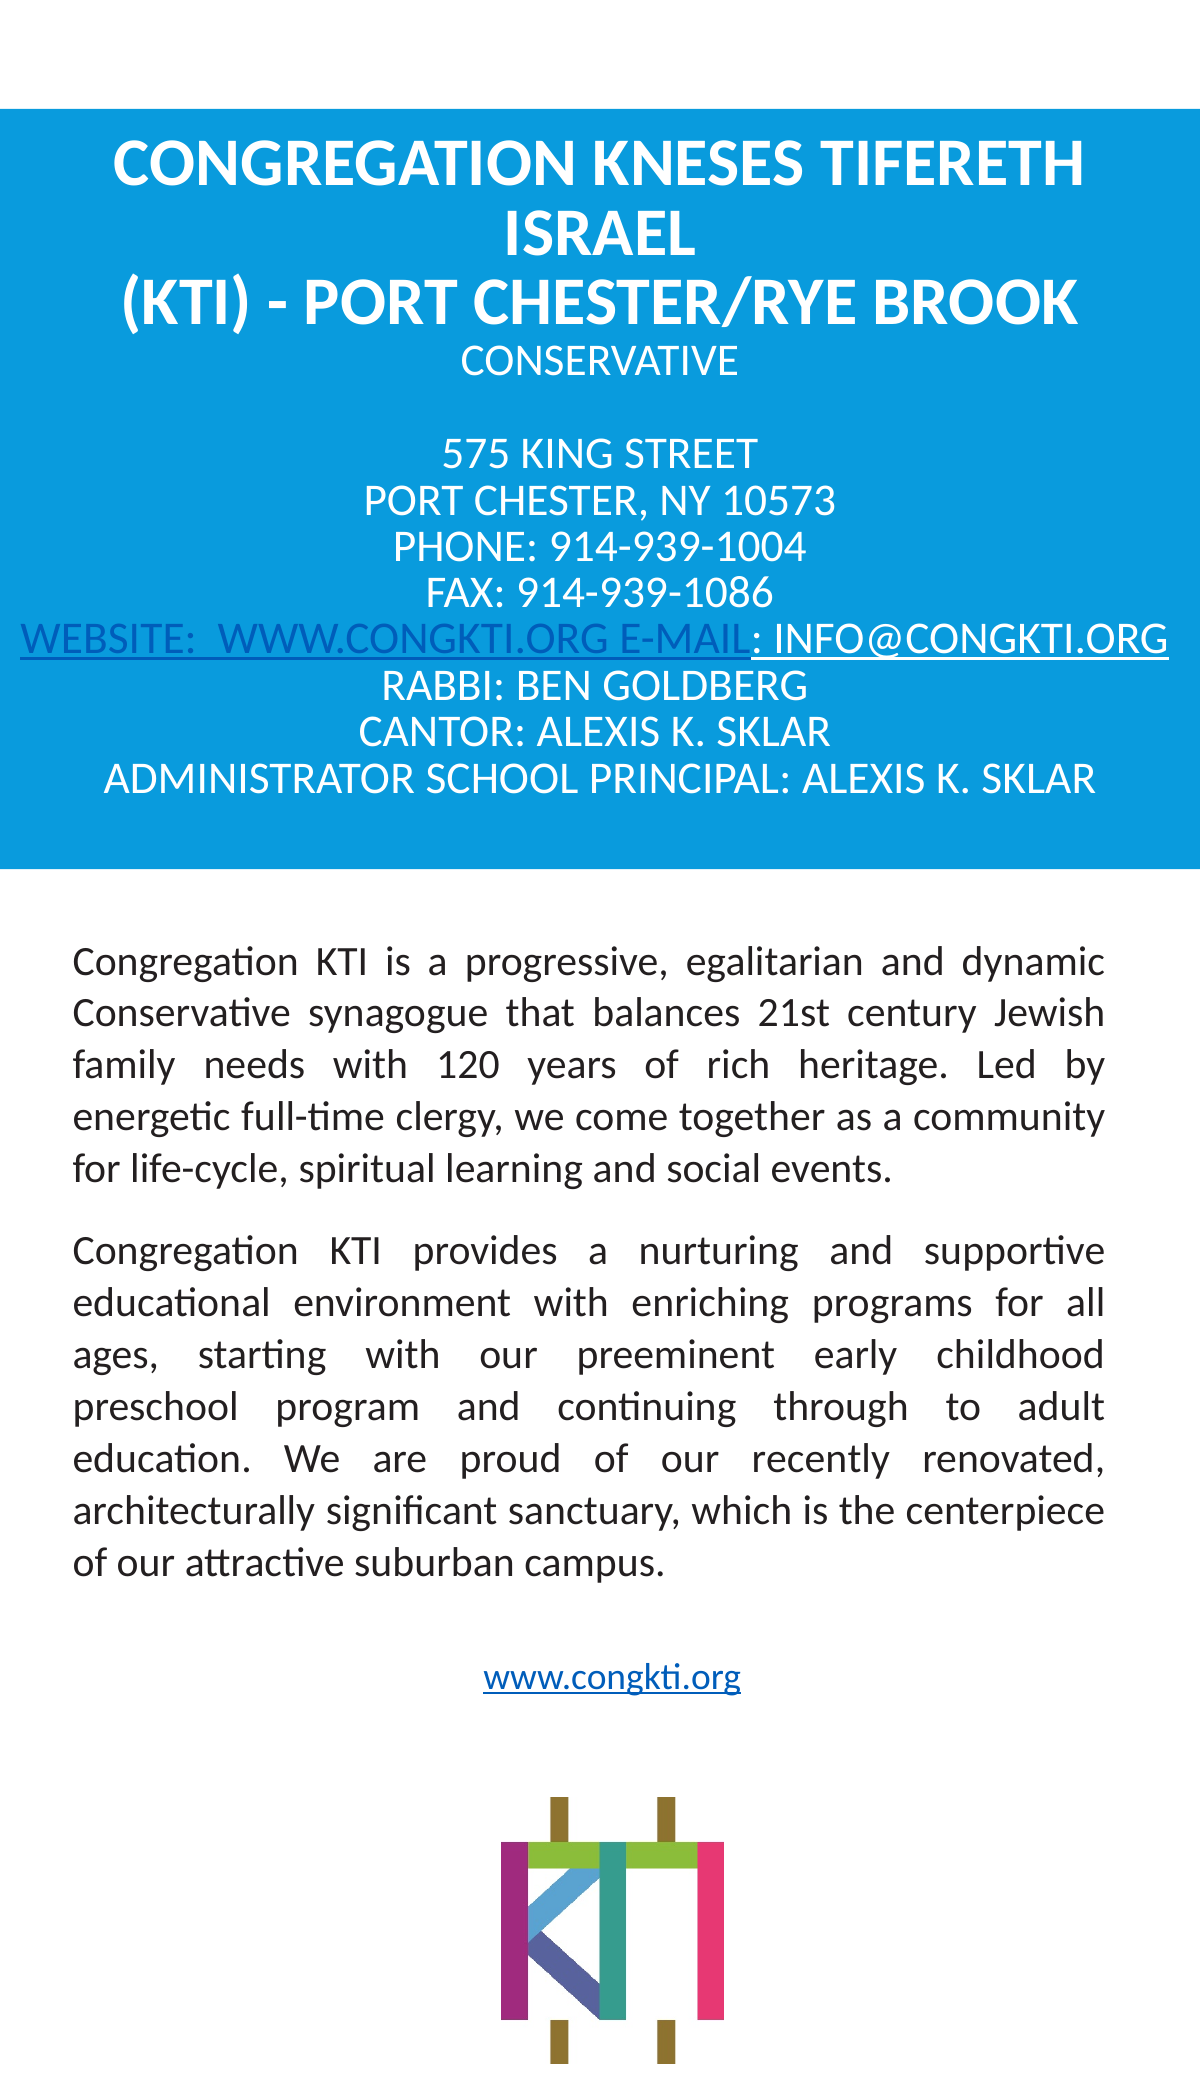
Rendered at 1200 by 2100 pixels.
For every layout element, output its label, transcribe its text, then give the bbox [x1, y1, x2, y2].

picture [501, 1797, 724, 2064]
title Congregation Kneses Tifereth Israel (KTI) - Port Chester/Rye Brook Conservative 575 King Street Port Chester, NY 10573 Phone: 914-939-1004 Fax: 914-939-1086 Website: www.congkti.org E-Mail: info@congkti.org Rabbi: Ben Goldberg Cantor: Alexis K. Sklar Administrator School Principal: Alexis K. Sklar [0, 108, 1200, 870]
text_box www.congkti.org [468, 1644, 757, 1705]
text_box Congregation KTI is a progressive, egalitarian and dynamic Conservative synagogue that balances 21st century Jewish family needs with 120 years of rich heritage. Led by energetic full-time clergy, we come together as a community for life-cycle, spiritual learning and social events. Congregation KTI provides a nurturing and supportive educational environment with enriching programs for all ages, starting with our preeminent early childhood preschool program and continuing through to adult education. We are proud of our recently renovated, architecturally significant sanctuary, which is the centerpiece of our attractive suburban campus. [47, 923, 1126, 1593]
